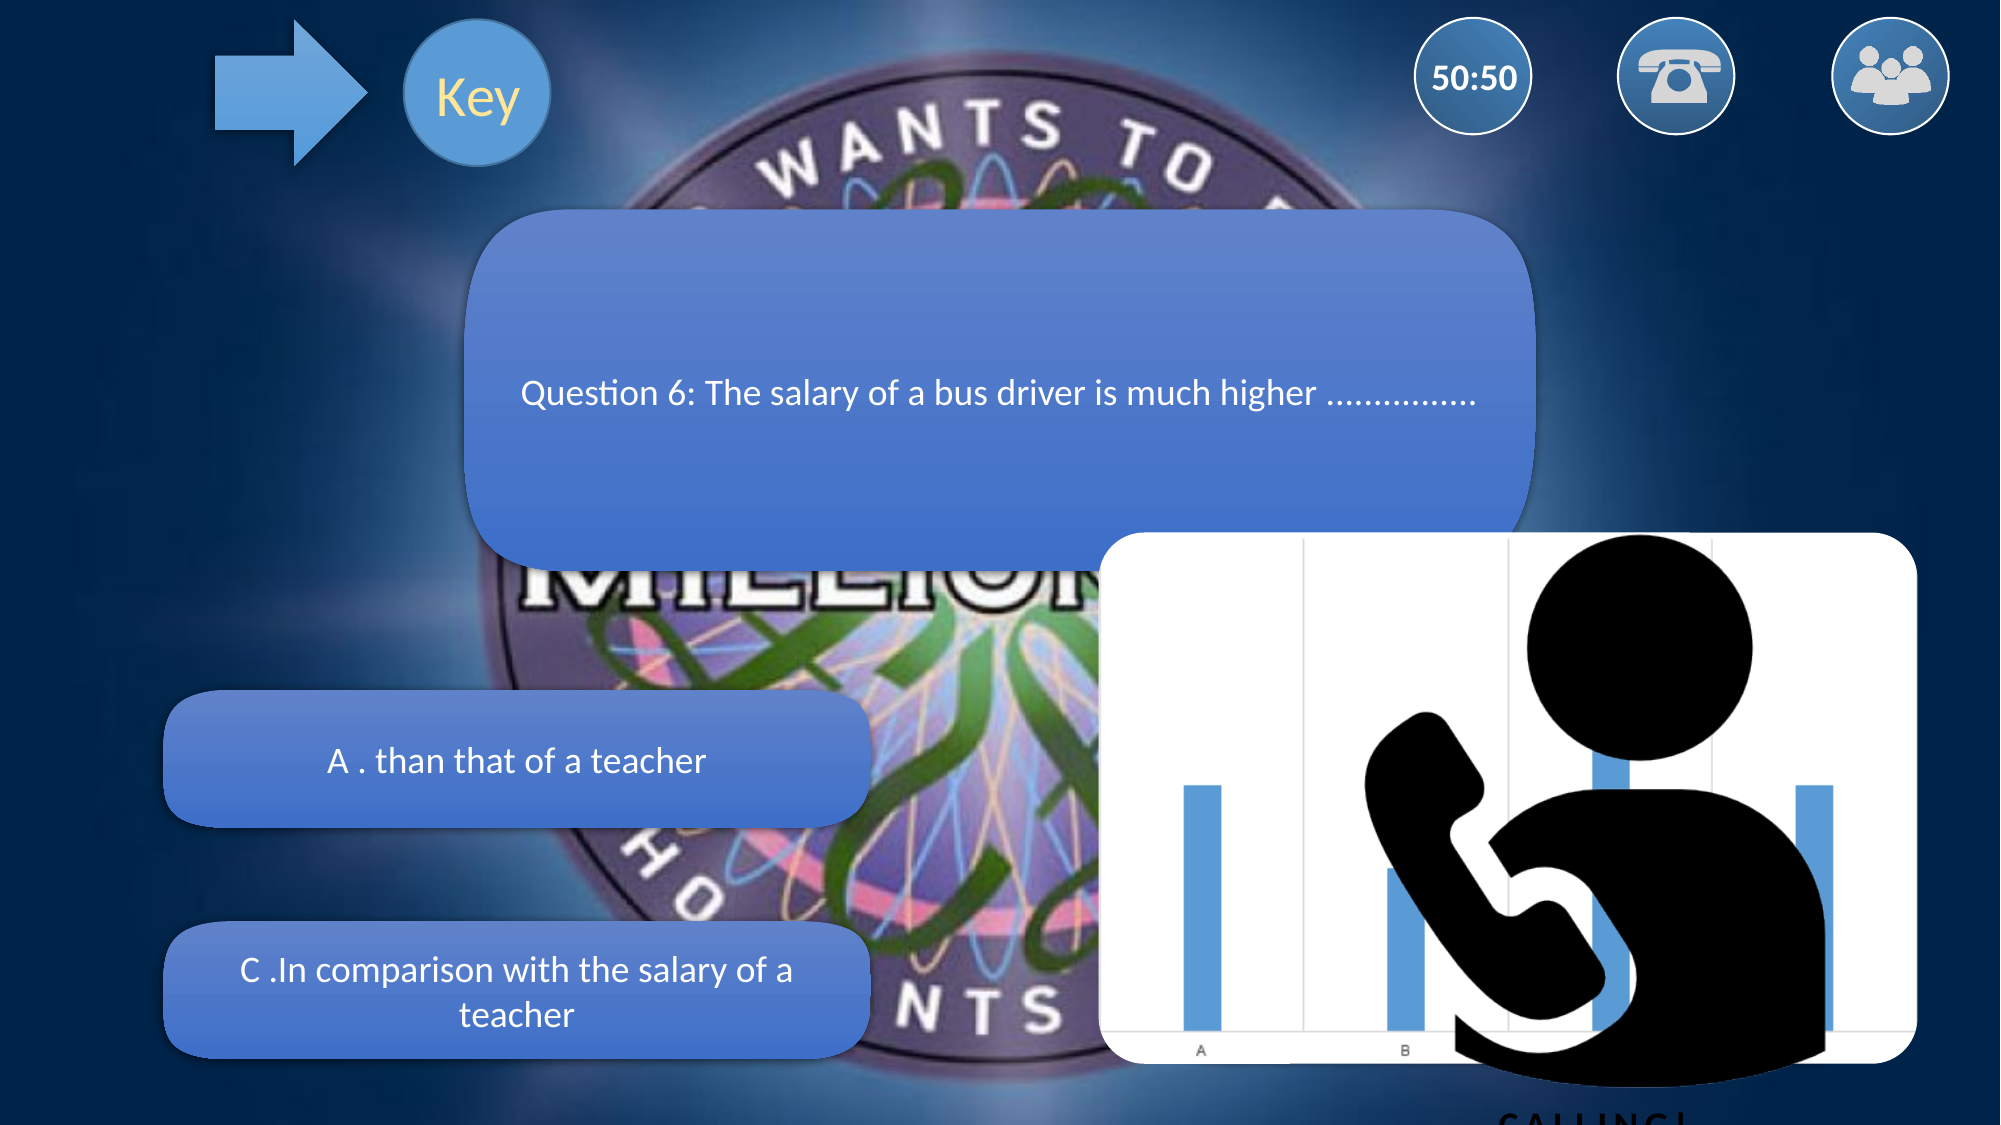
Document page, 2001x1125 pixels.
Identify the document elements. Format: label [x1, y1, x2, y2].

text_box [403, 19, 551, 166]
picture [0, 0, 2000, 1125]
text_box [1617, 17, 1735, 135]
text_box [1414, 17, 1534, 135]
text_box [1259, 475, 1931, 1125]
text_box [1832, 17, 1949, 135]
